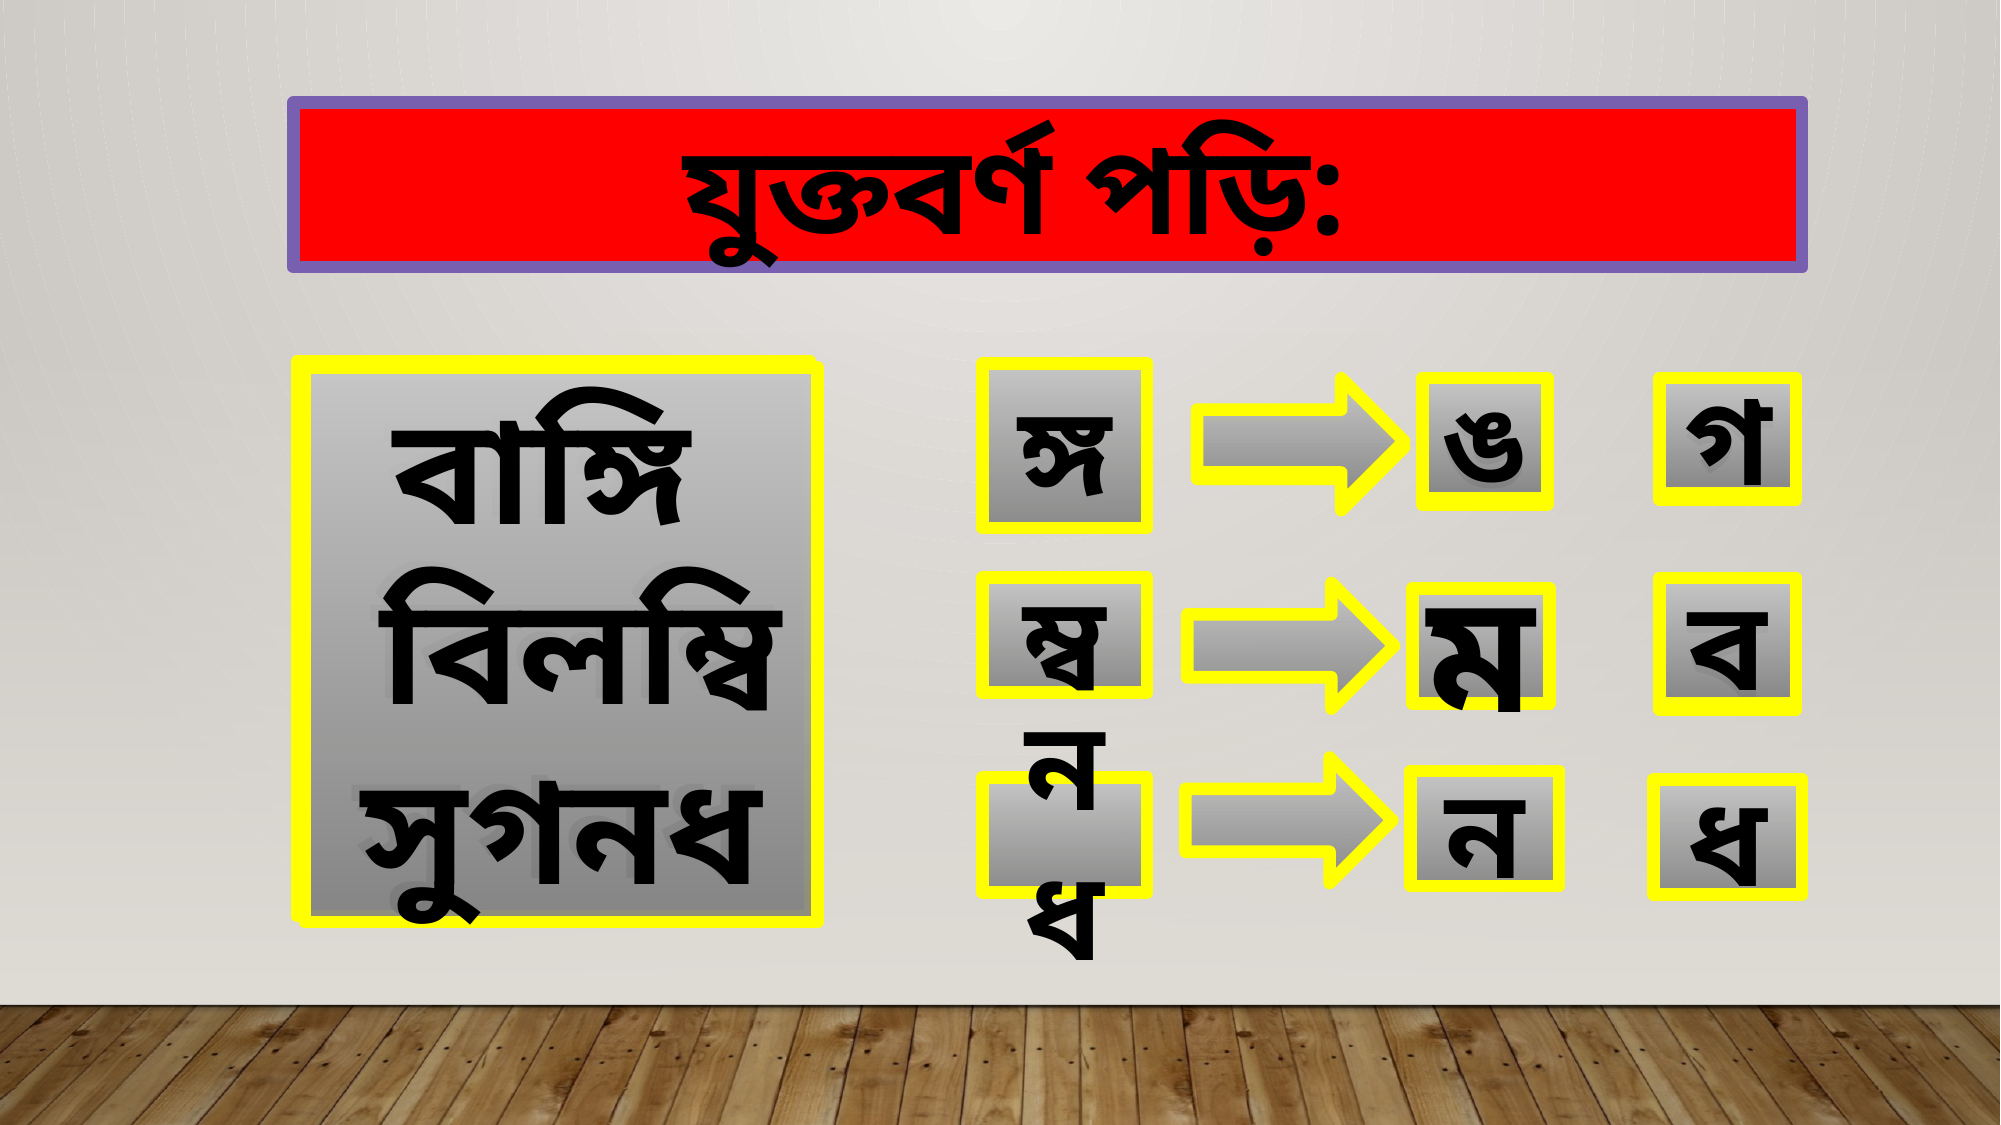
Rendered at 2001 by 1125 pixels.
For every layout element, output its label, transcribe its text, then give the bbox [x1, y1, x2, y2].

picture [0, 1005, 2000, 1125]
text_box যুক্তবর্ণ পড়ি: [293, 102, 1803, 268]
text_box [296, 361, 1803, 929]
